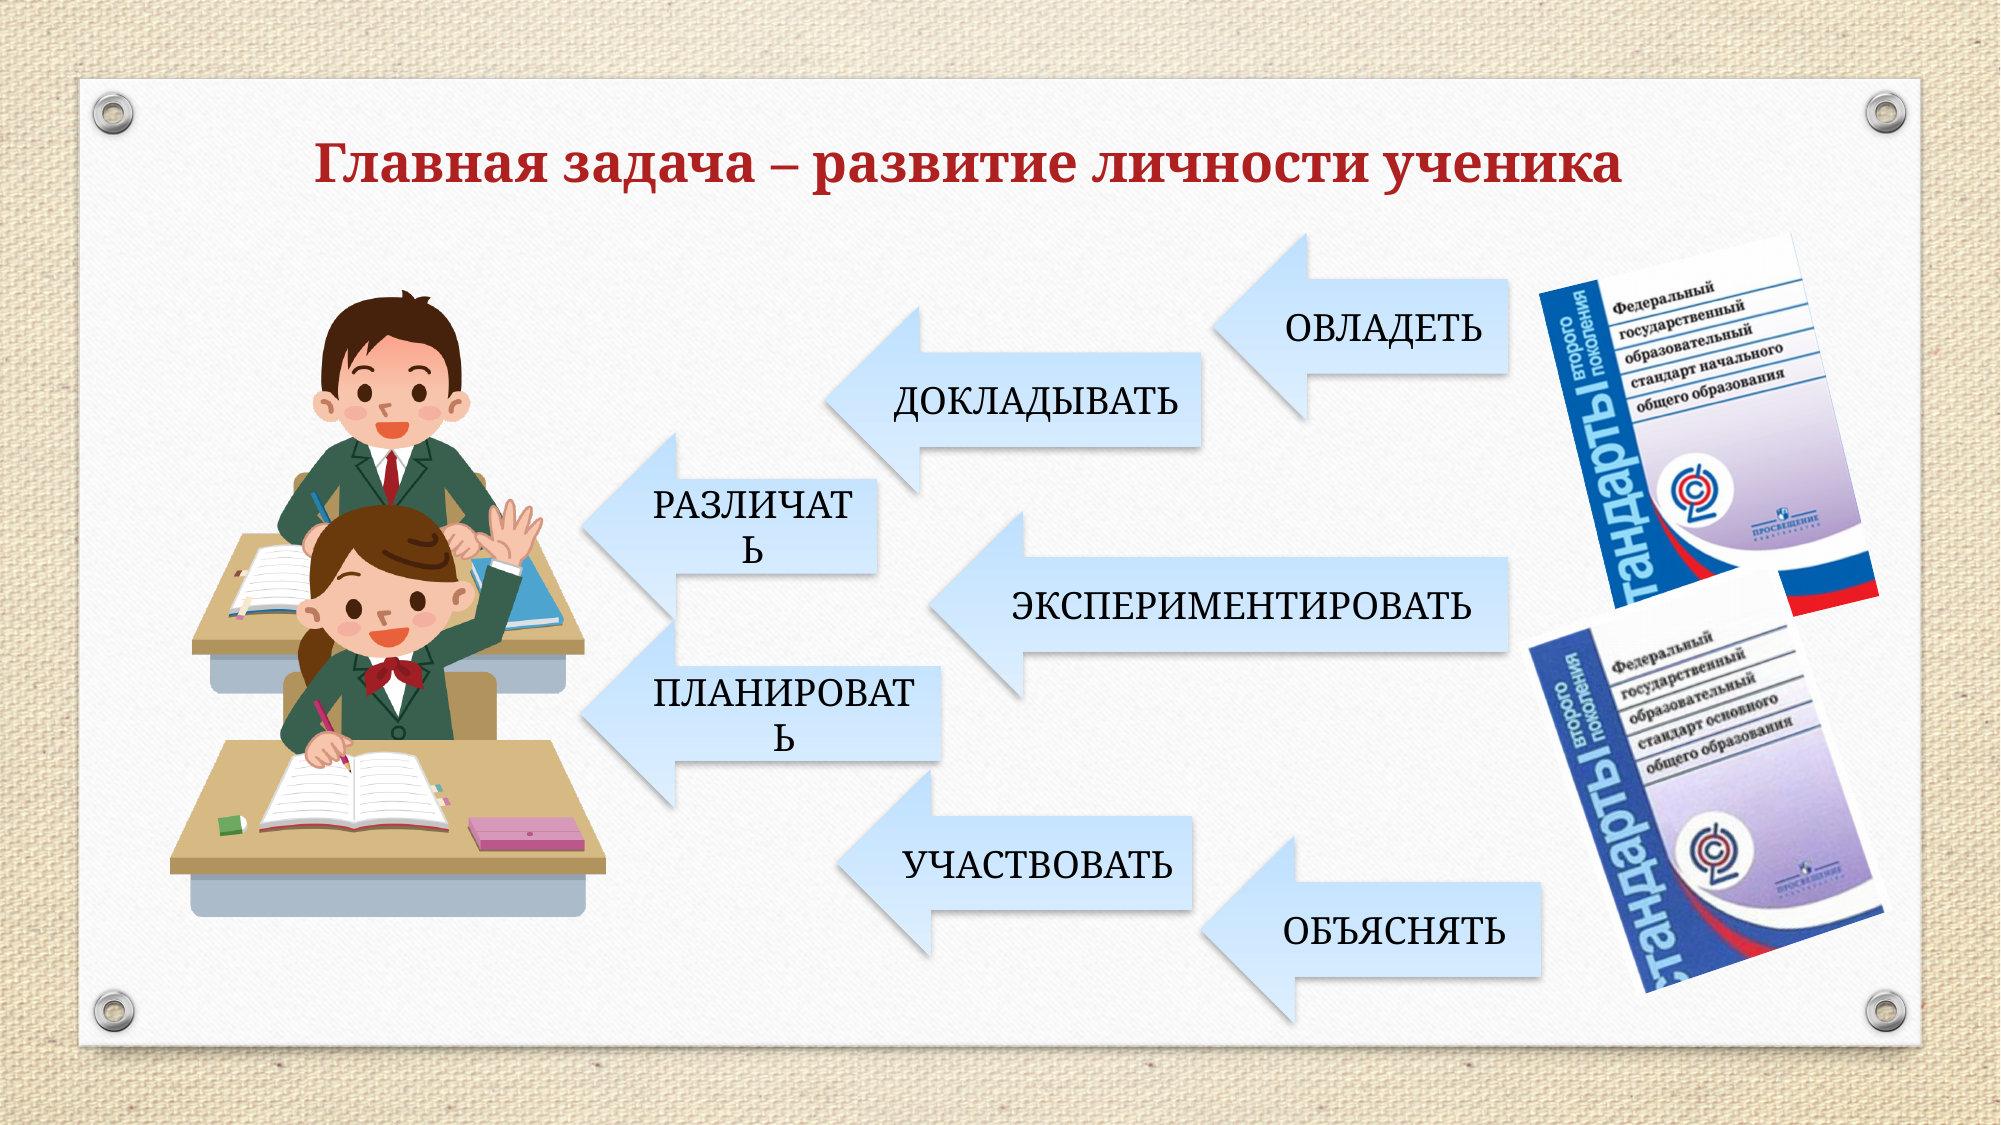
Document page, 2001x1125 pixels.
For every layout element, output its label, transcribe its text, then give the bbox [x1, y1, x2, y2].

text_box ПЛАНИРОВАТЬ [606, 618, 943, 809]
picture [0, 0, 2001, 1125]
text_box РАЗЛИЧАТЬ [606, 431, 879, 621]
text_box ОБЪЯСНЯТЬ [1199, 834, 1543, 1025]
text_box ДОКЛАДЫВАТЬ [824, 304, 1203, 495]
text_box ЭКСПЕРИМЕНТИРОВАТЬ [928, 509, 1510, 700]
text_box ОВЛАДЕТЬ [1211, 231, 1510, 422]
text_box Главная задача – развитие личности ученика [125, 133, 1816, 200]
text_box УЧАСТВОВАТЬ [835, 771, 1195, 959]
